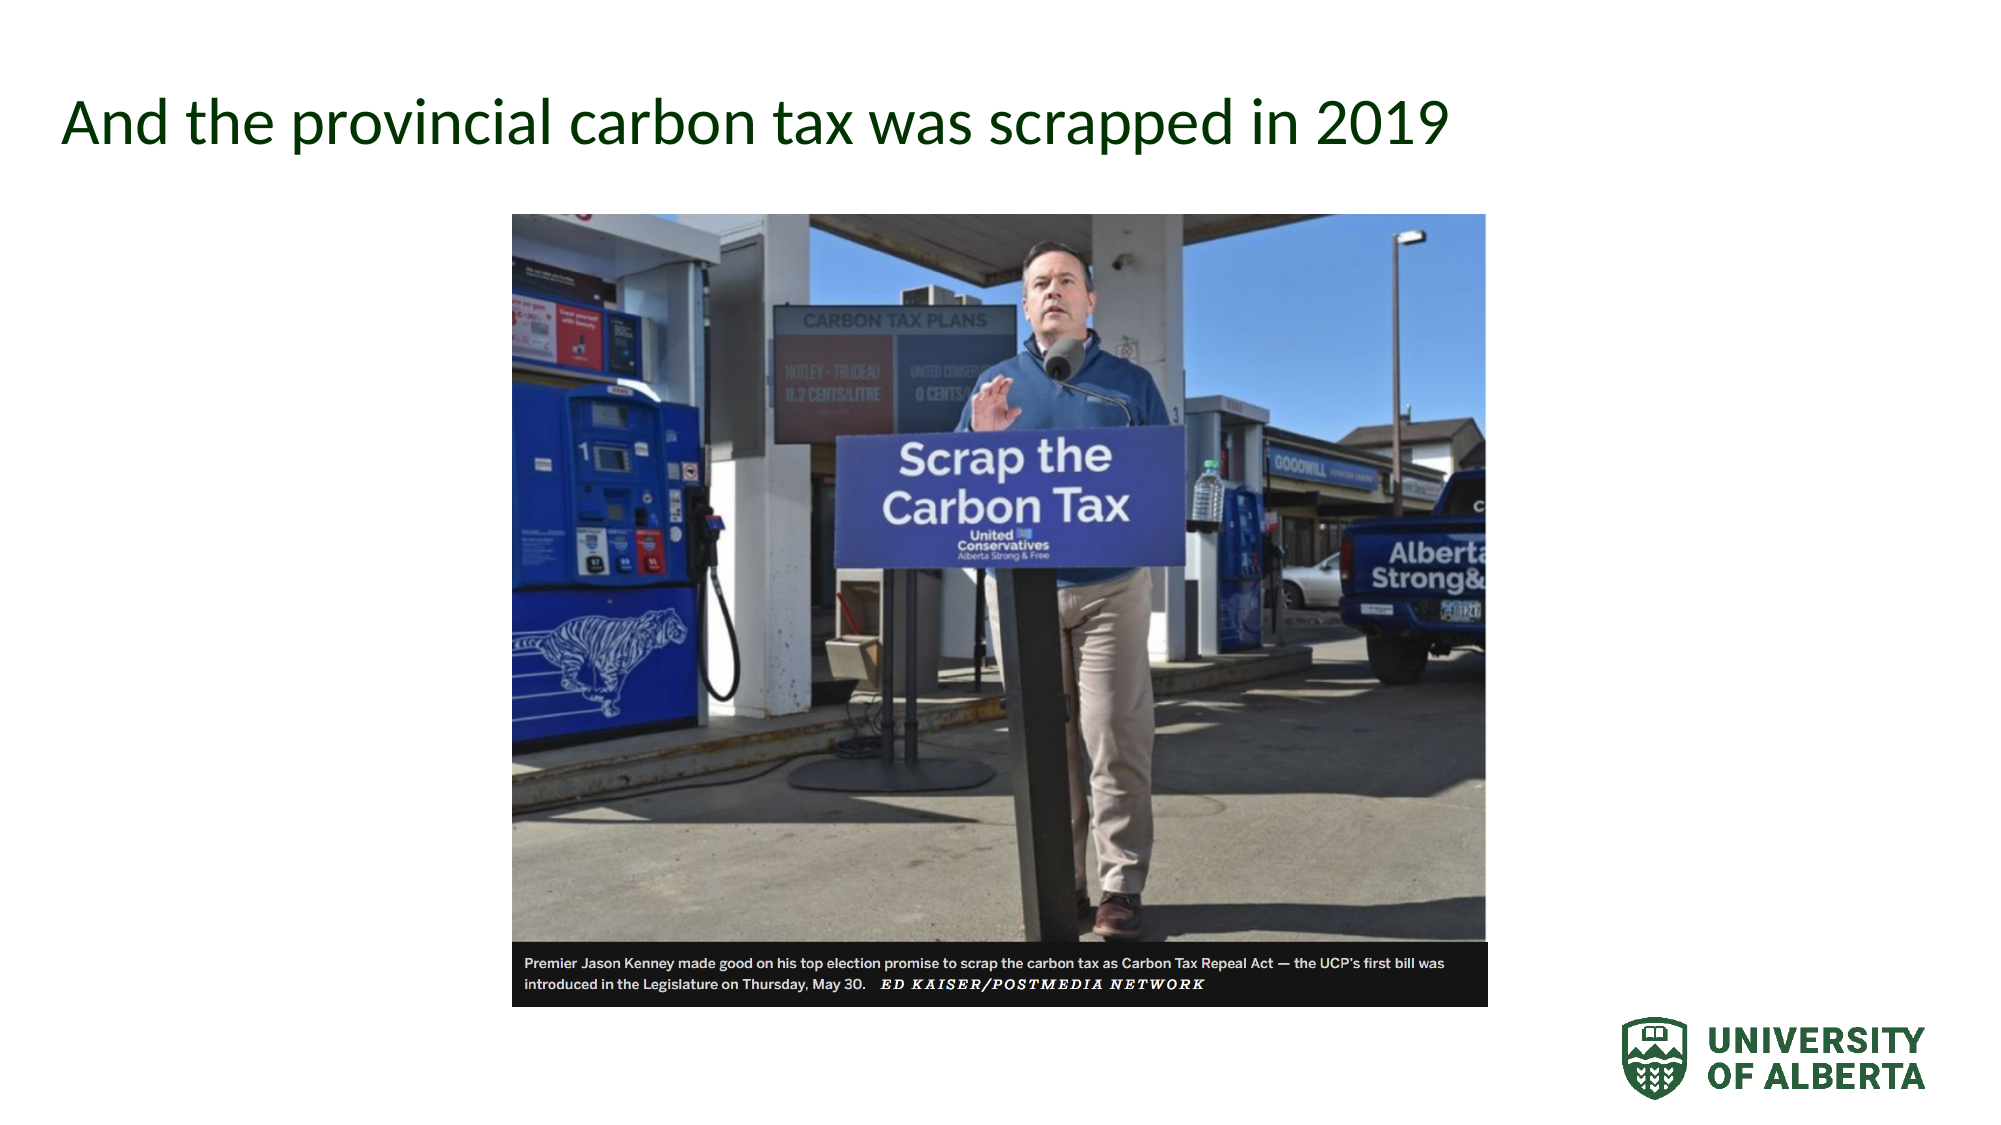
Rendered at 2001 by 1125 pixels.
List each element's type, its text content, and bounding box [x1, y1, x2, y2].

picture [1622, 1017, 1925, 1100]
title And the provincial carbon tax was scrapped in 2019 [46, 70, 1938, 167]
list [508, 210, 1492, 1008]
